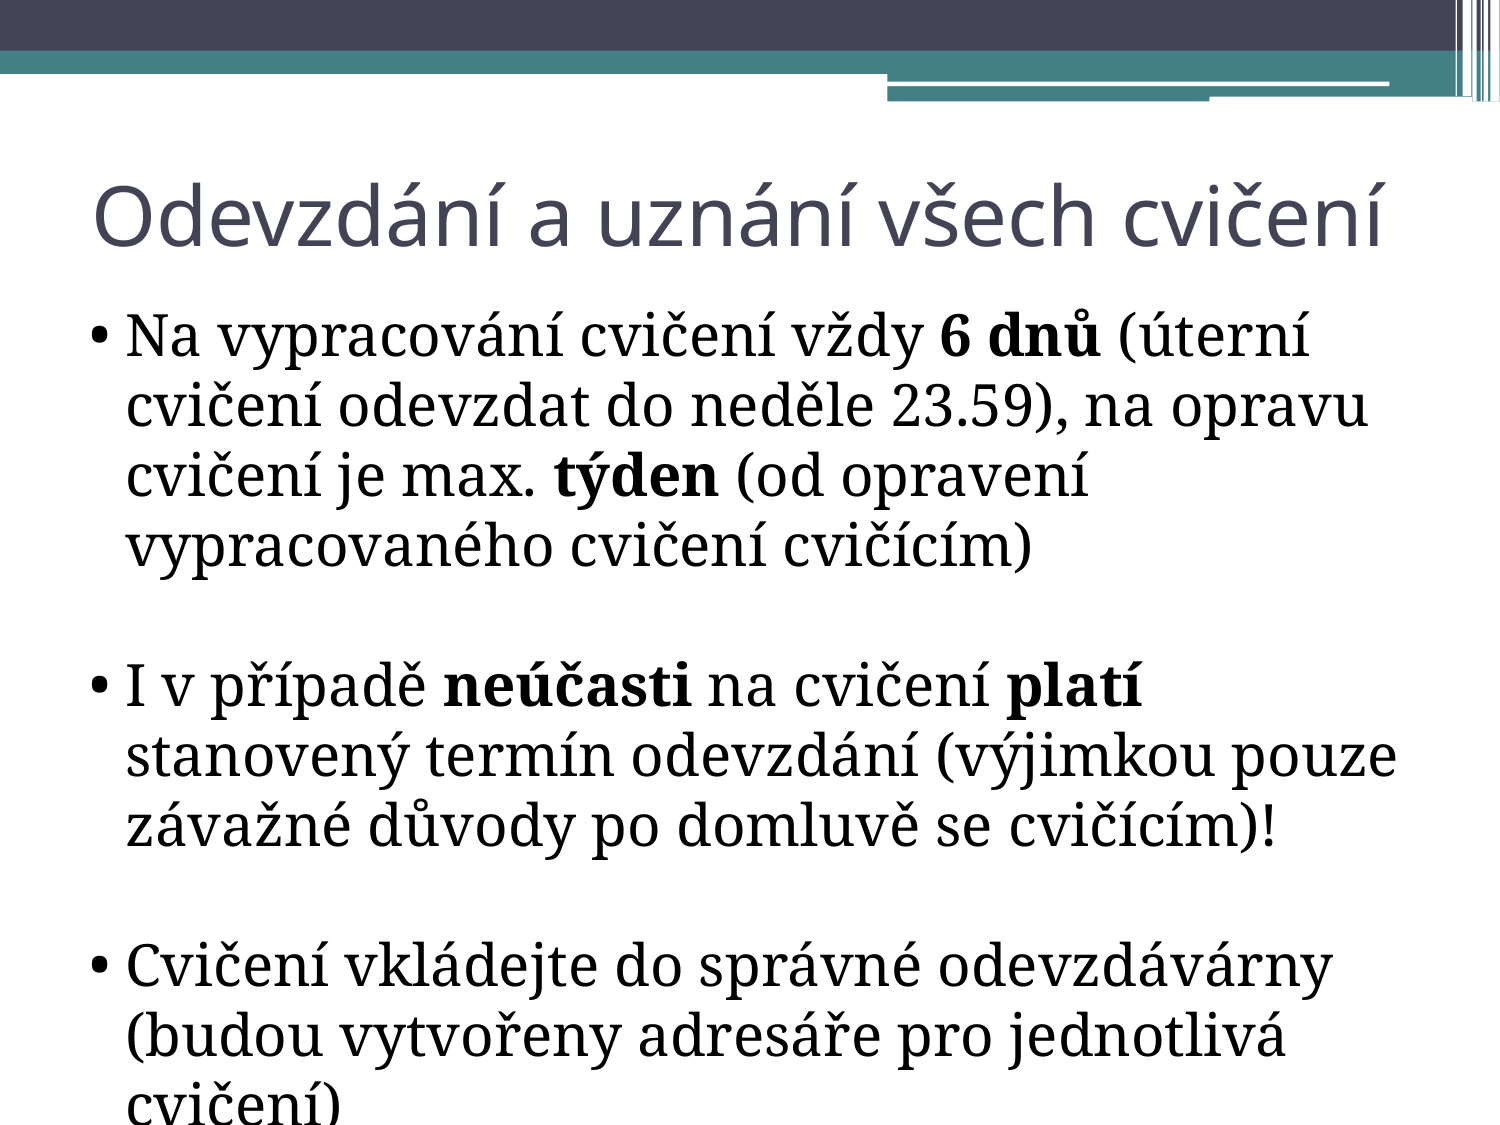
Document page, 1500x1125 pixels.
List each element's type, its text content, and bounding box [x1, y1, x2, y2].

text_box Odevzdání a uznání všech cvičení [76, 125, 1427, 301]
text_box Na vypracování cvičení vždy 6 dnů (úterní cvičení odevzdat do neděle 23.59), na opravu cvičení je max. týden (od opravení vypracovaného cvičení cvičícím) I v případě neúčasti na cvičení platí stanovený termín odevzdání (výjimkou pouze závažné důvody po domluvě se cvičícím)! Cvičení vkládejte do správné odevzdávárny (budou vytvořeny adresáře pro jednotlivá cvičení) Opravy cvičení vkládejte k danému cvičení – v názvu uveďte OPRAVA [75, 290, 1425, 1079]
picture [0, 74, 1500, 1125]
